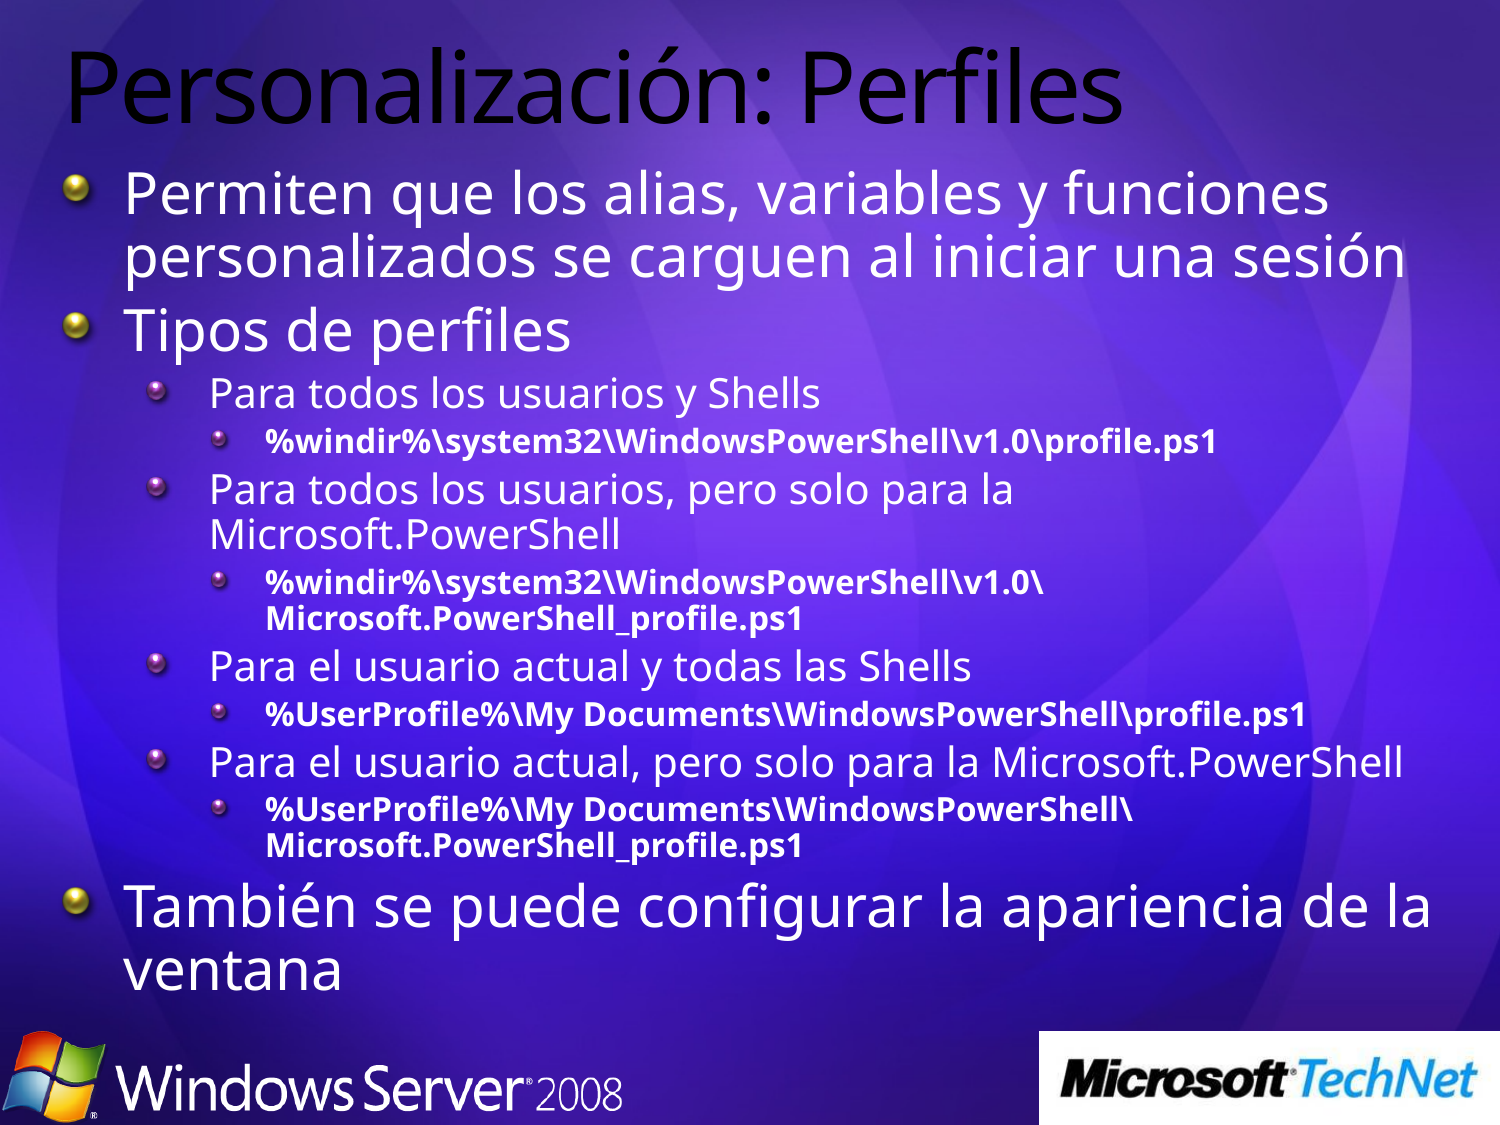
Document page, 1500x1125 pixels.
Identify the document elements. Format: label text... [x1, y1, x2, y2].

picture [0, 0, 1500, 1125]
list Permiten que los alias, variables y funciones personalizados se carguen al iniciar una sesión Tipos de perfiles Para todos los usuarios y Shells %windir%\system32\WindowsPowerShell\v1.0\profile.ps1 Para todos los usuarios, pero solo para la Microsoft.PowerShell %windir%\system32\WindowsPowerShell\v1.0\ Microsoft.PowerShell_profile.ps1 Para el usuario actual y todas las Shells %UserProfile%\My Documents\WindowsPowerShell\profile.ps1 Para el usuario actual, pero solo para la Microsoft.PowerShell %UserProfile%\My Documents\WindowsPowerShell\Microsoft.PowerShell_profile.ps1 También se puede configurar la apariencia de la ventana [58, 163, 1434, 984]
title Personalización: Perfiles [62, 37, 1438, 147]
